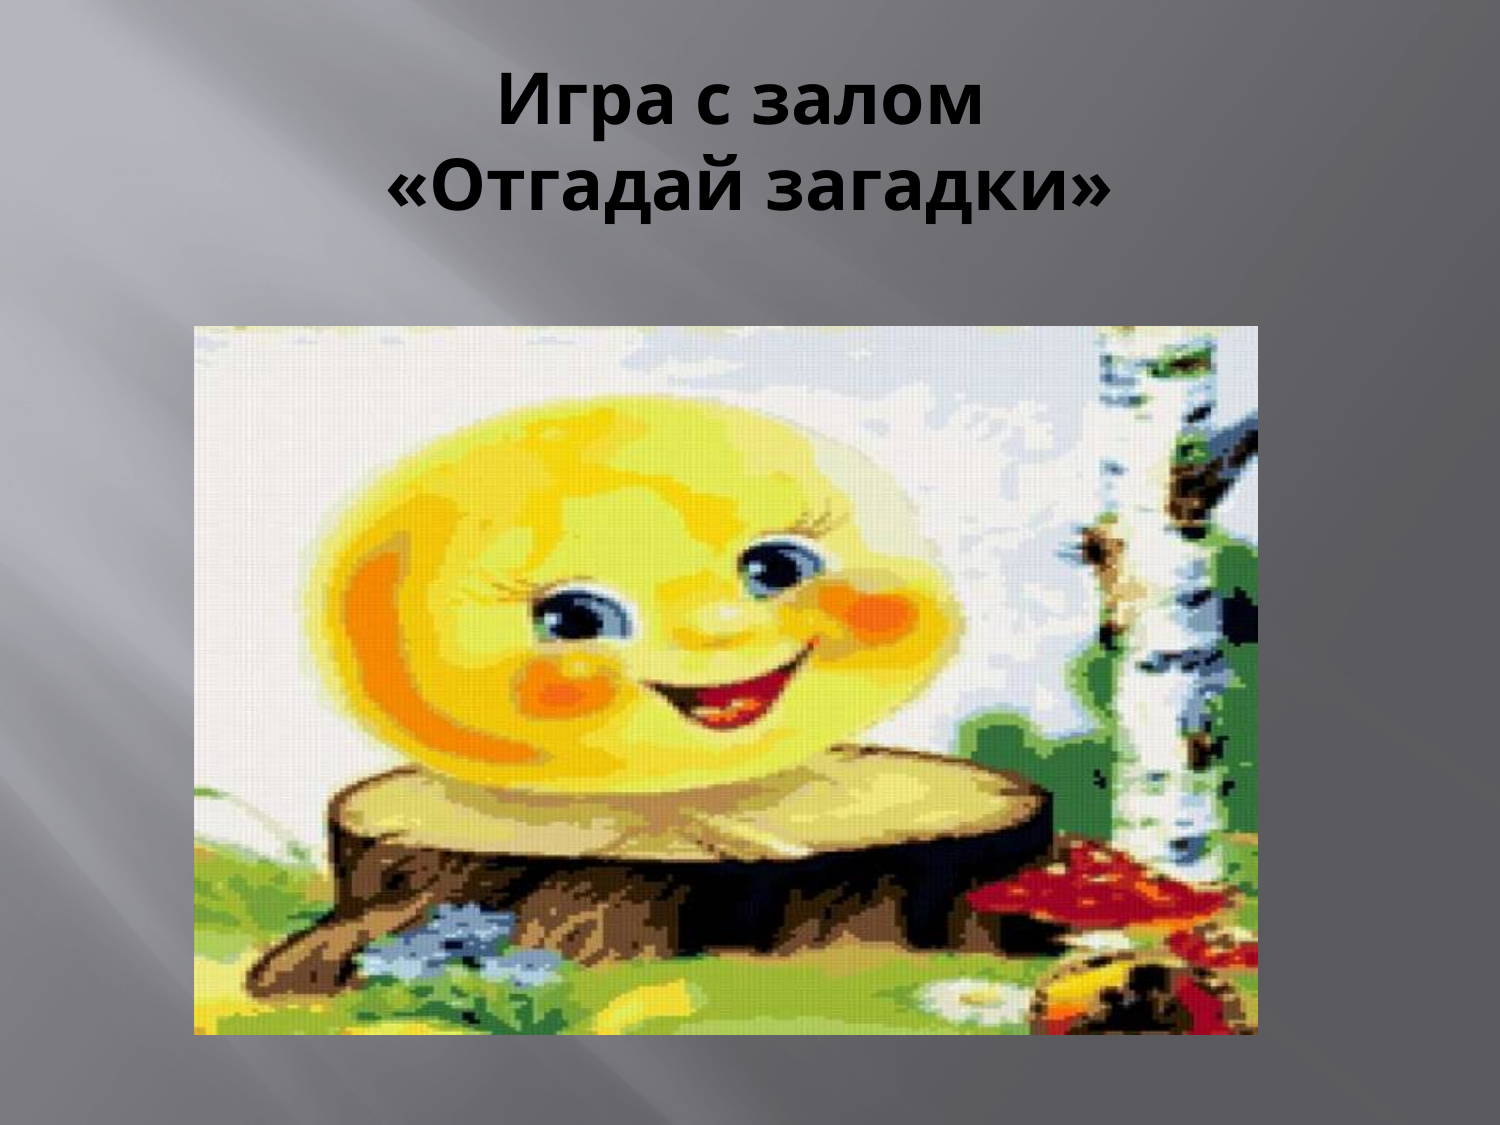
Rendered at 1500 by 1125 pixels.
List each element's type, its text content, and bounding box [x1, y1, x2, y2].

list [194, 326, 1258, 1036]
title Игра с залом «Отгадай загадки» [75, 45, 1425, 233]
